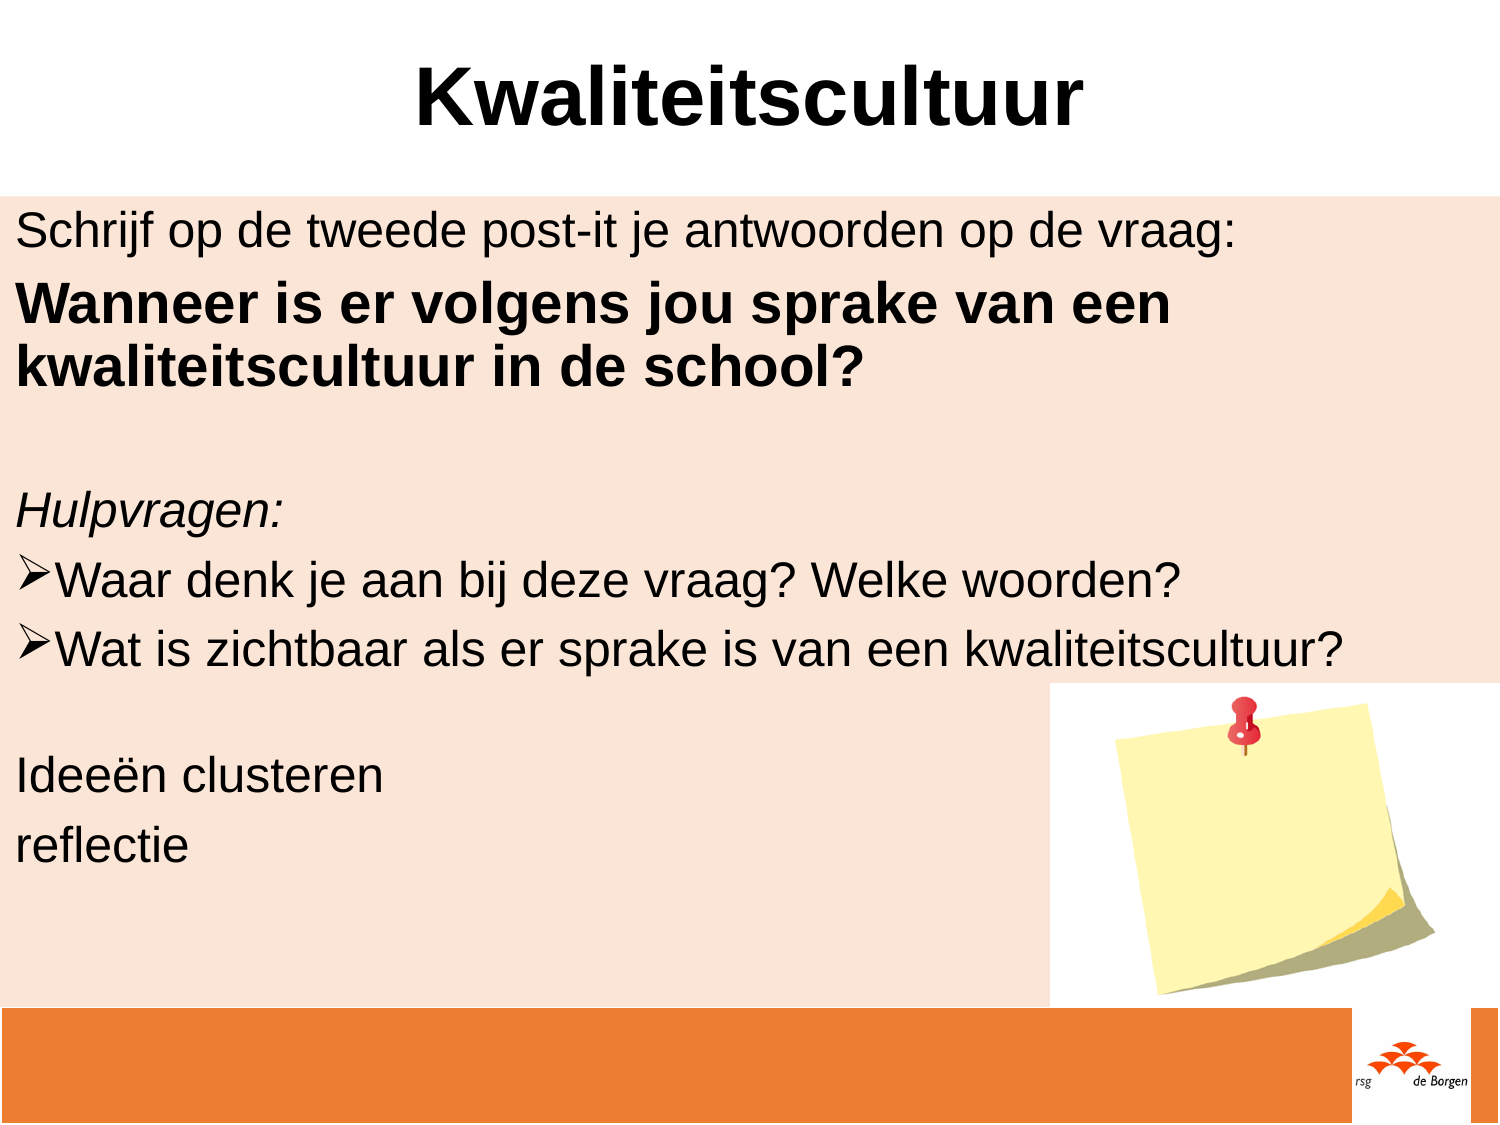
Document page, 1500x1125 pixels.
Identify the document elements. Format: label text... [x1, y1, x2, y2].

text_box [0, 1006, 1500, 1125]
title Kwaliteitscultuur [0, 0, 1500, 196]
picture [1049, 683, 1500, 1007]
list Schrijf op de tweede post-it je antwoorden op de vraag: Wanneer is er volgens jou sprake van een kwaliteitscultuur in de school? Hulpvragen: Waar denk je aan bij deze vraag? Welke woorden? Wat is zichtbaar als er sprake is van een kwaliteitscultuur? Ideeën clusteren reflectie [0, 196, 1500, 1006]
